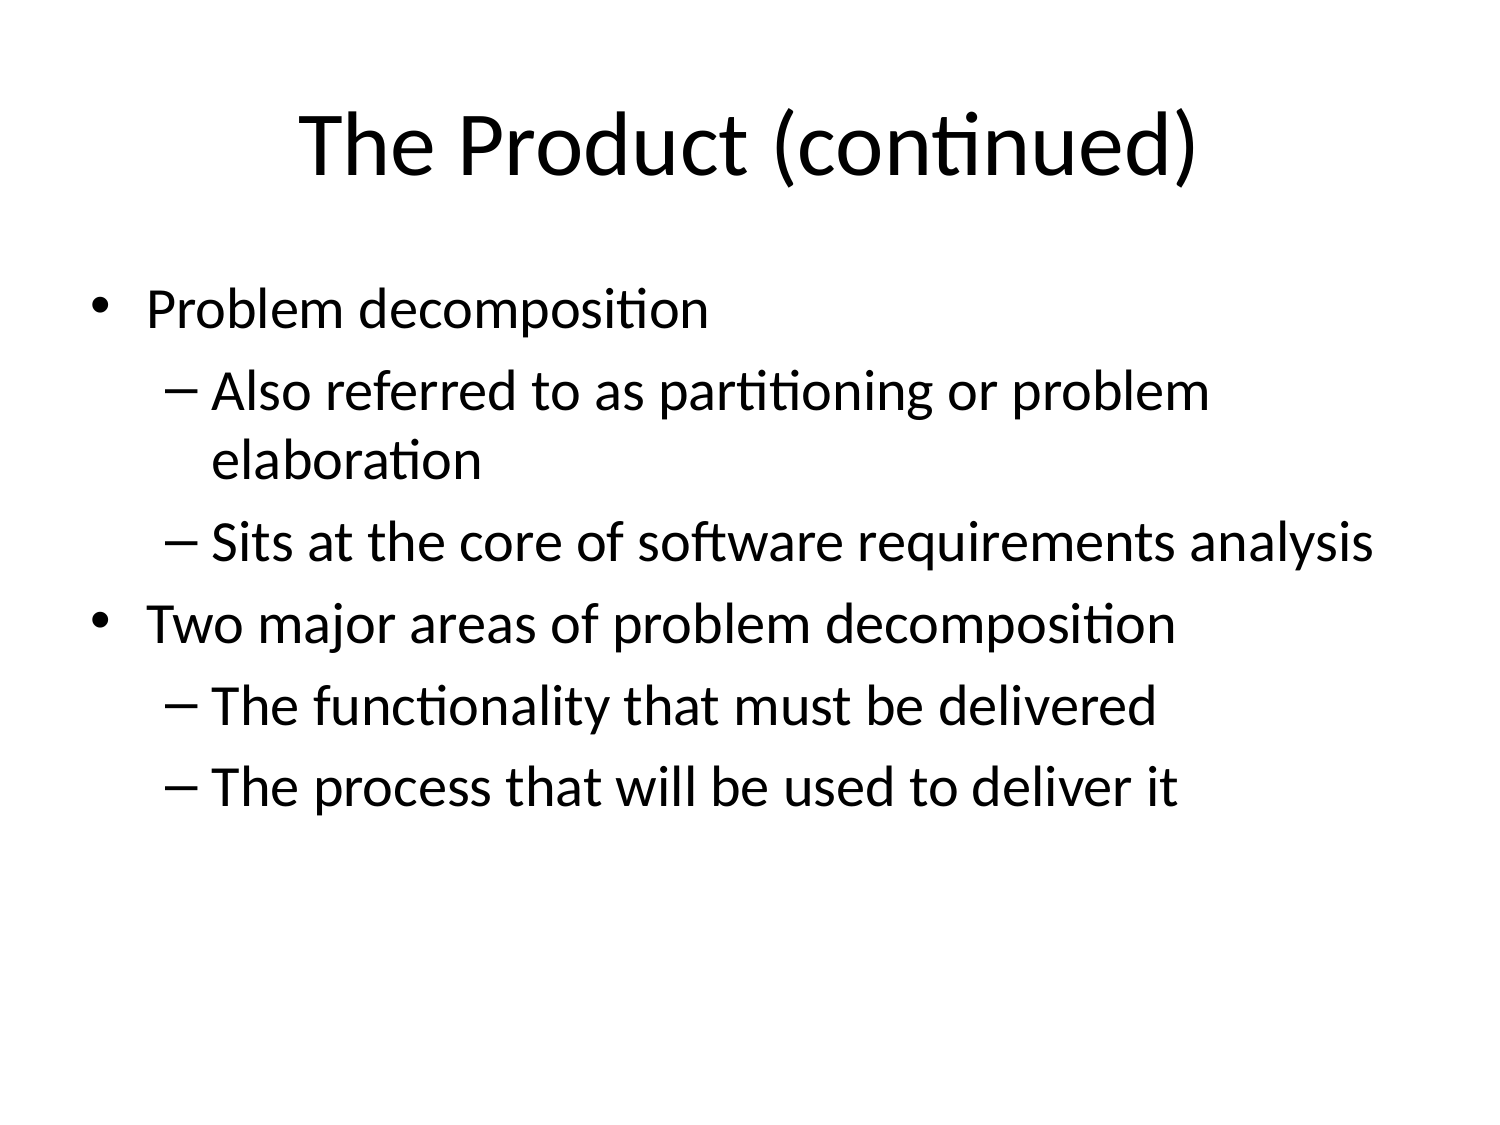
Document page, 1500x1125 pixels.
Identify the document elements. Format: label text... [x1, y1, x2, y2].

list Problem decomposition Also referred to as partitioning or problem elaboration Sits at the core of software requirements analysis Two major areas of problem decomposition The functionality that must be delivered The process that will be used to deliver it [75, 262, 1425, 1005]
title The Product (continued) [75, 45, 1425, 233]
